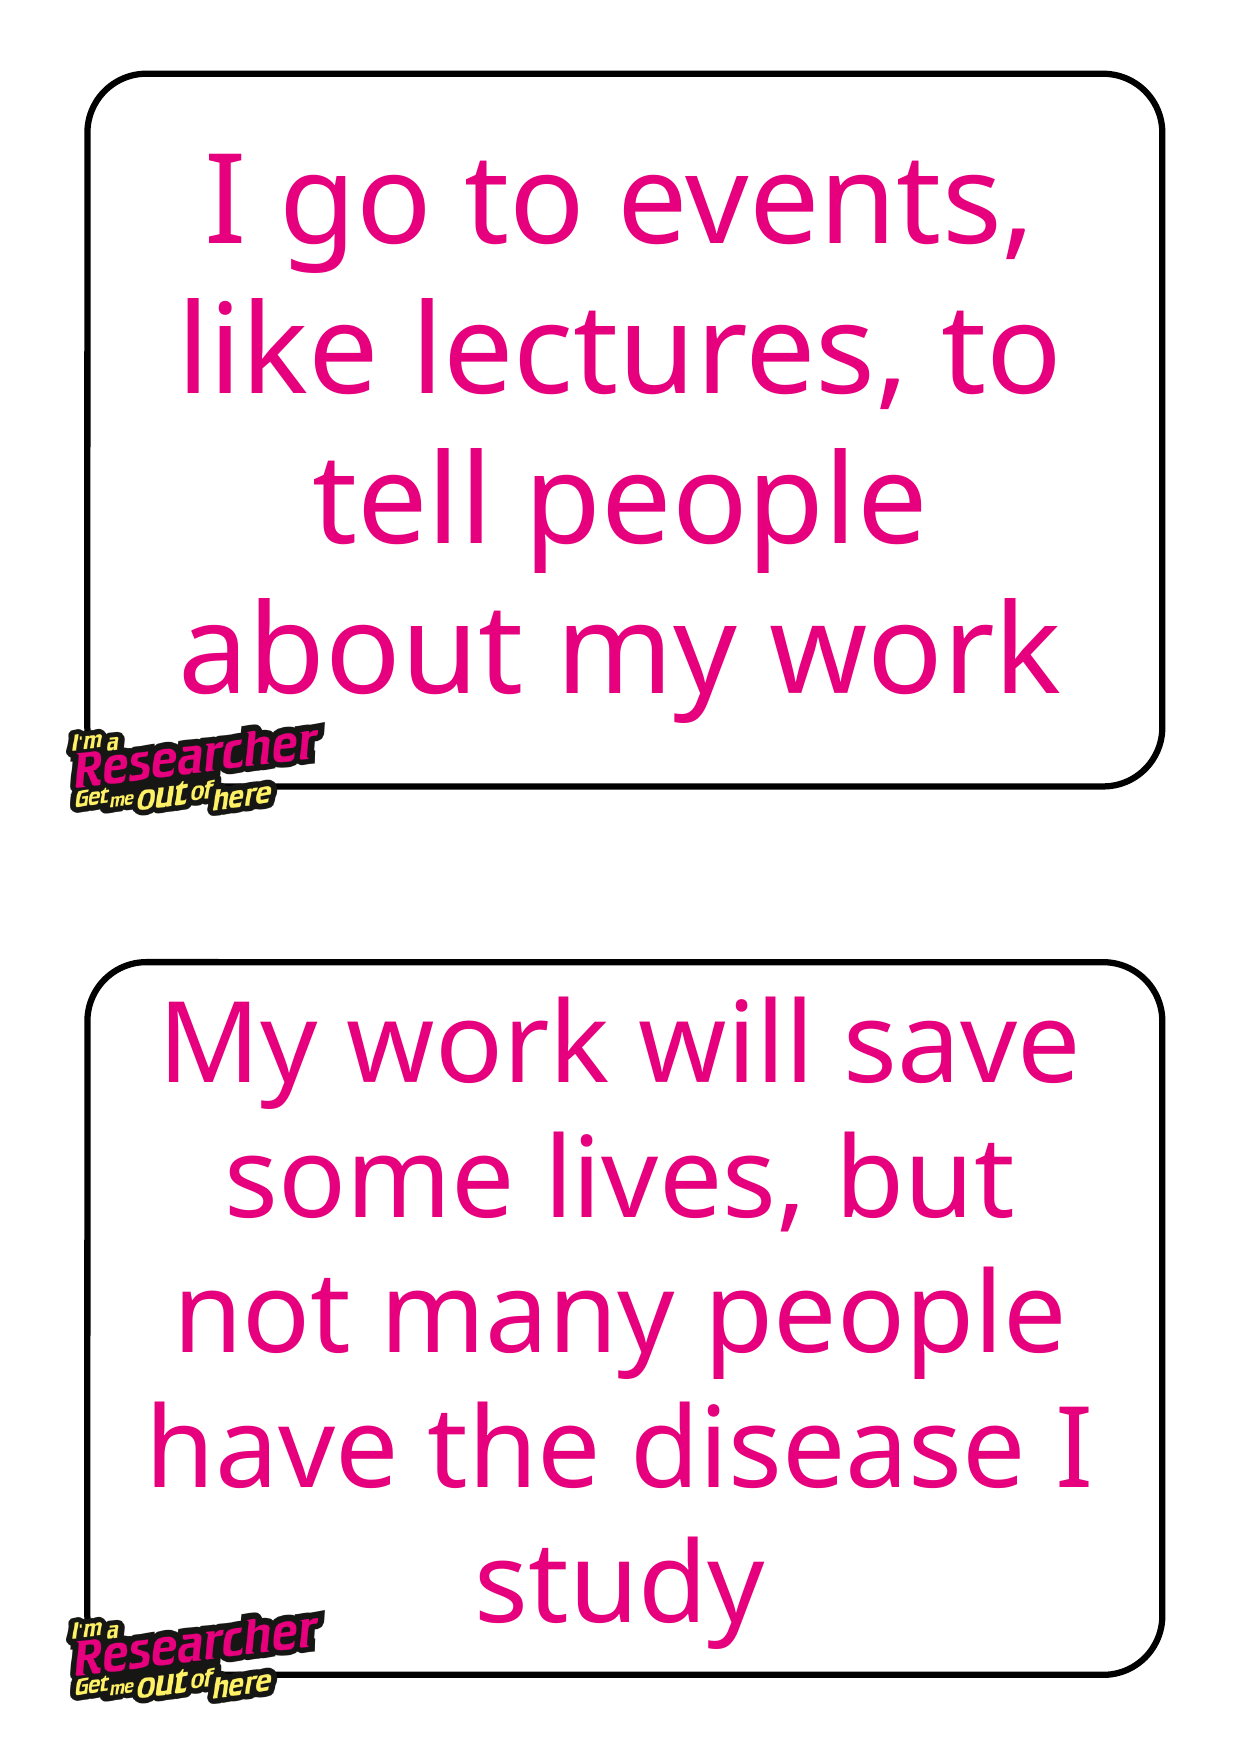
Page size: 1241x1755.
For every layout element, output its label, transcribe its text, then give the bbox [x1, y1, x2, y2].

text_box [329, 965, 1165, 1677]
text_box I go to events, like lectures, to tell people about my work [112, 111, 1129, 727]
text_box [85, 970, 112, 1609]
text_box My work will save some lives, but not many people have the disease I study [112, 962, 1129, 1653]
picture [66, 722, 326, 816]
picture [66, 1610, 326, 1705]
text_box [85, 71, 1165, 789]
